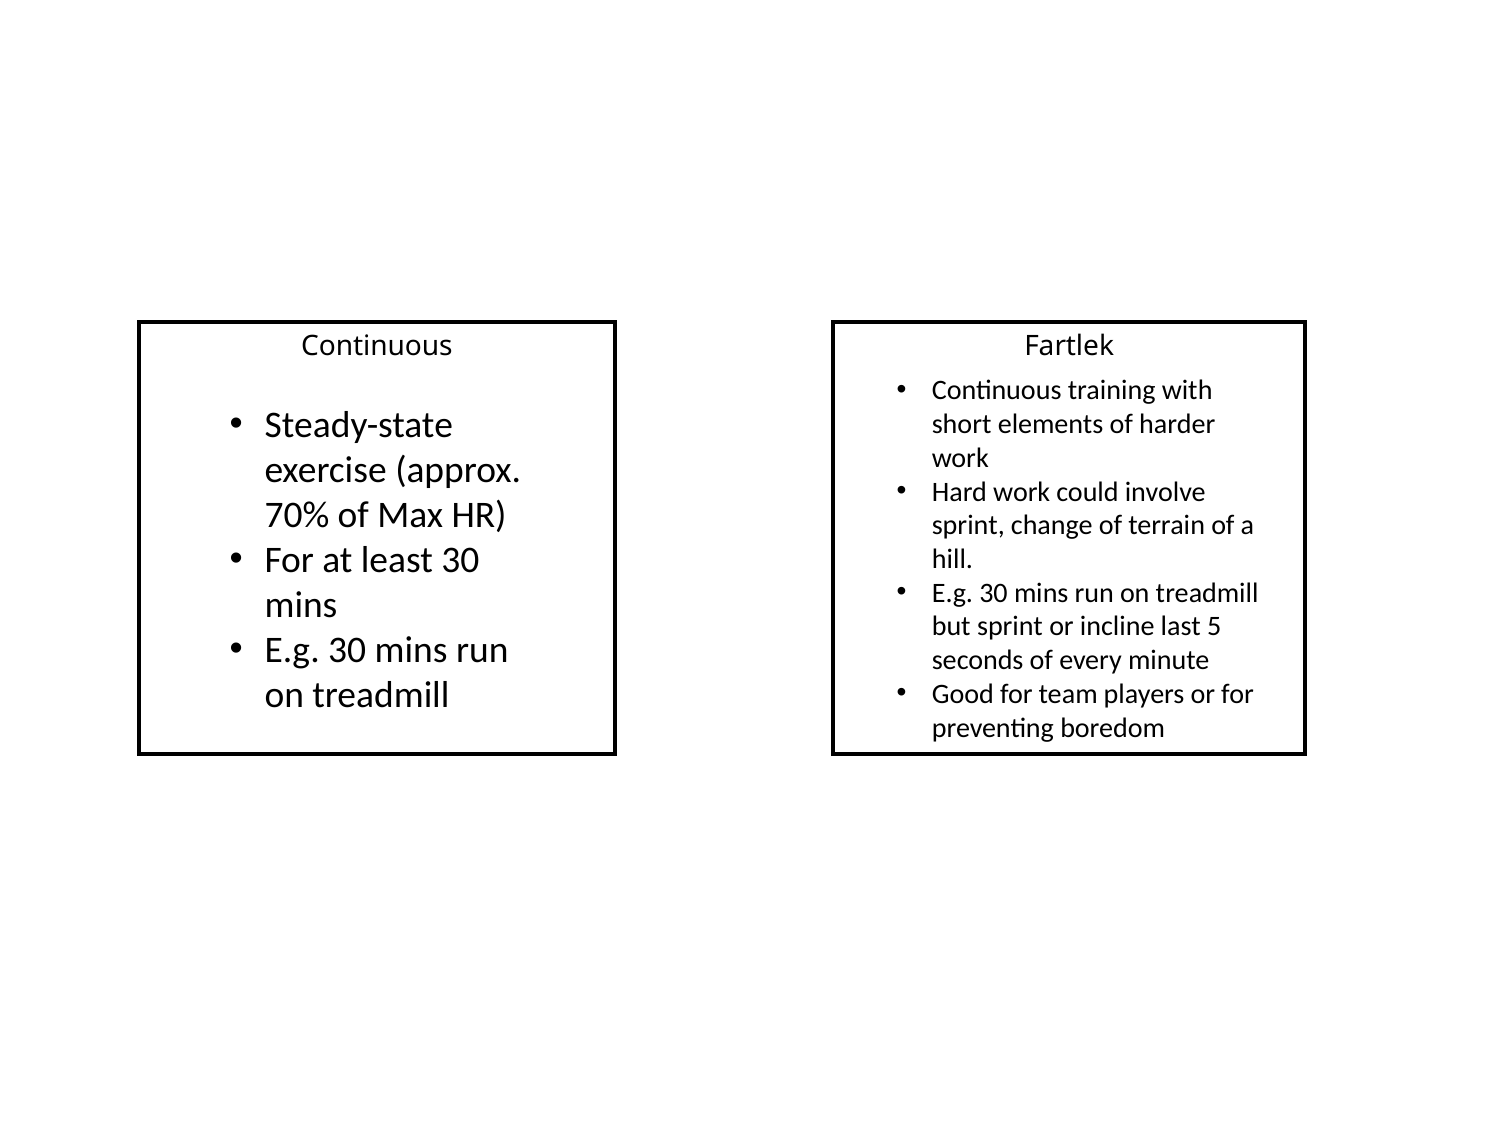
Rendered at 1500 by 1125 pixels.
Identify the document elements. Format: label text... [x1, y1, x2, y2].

text_box Fartlek [833, 321, 1306, 755]
text_box Continuous training with short elements of harder work Hard work could involve sprint, change of terrain of a hill. E.g. 30 mins run on treadmill but sprint or incline last 5 seconds of every minute Good for team players or for preventing boredom [881, 364, 1294, 784]
text_box Steady-state exercise (approx. 70% of Max HR) For at least 30 mins E.g. 30 mins run on treadmill [214, 392, 559, 723]
text_box Continuous [139, 321, 615, 755]
